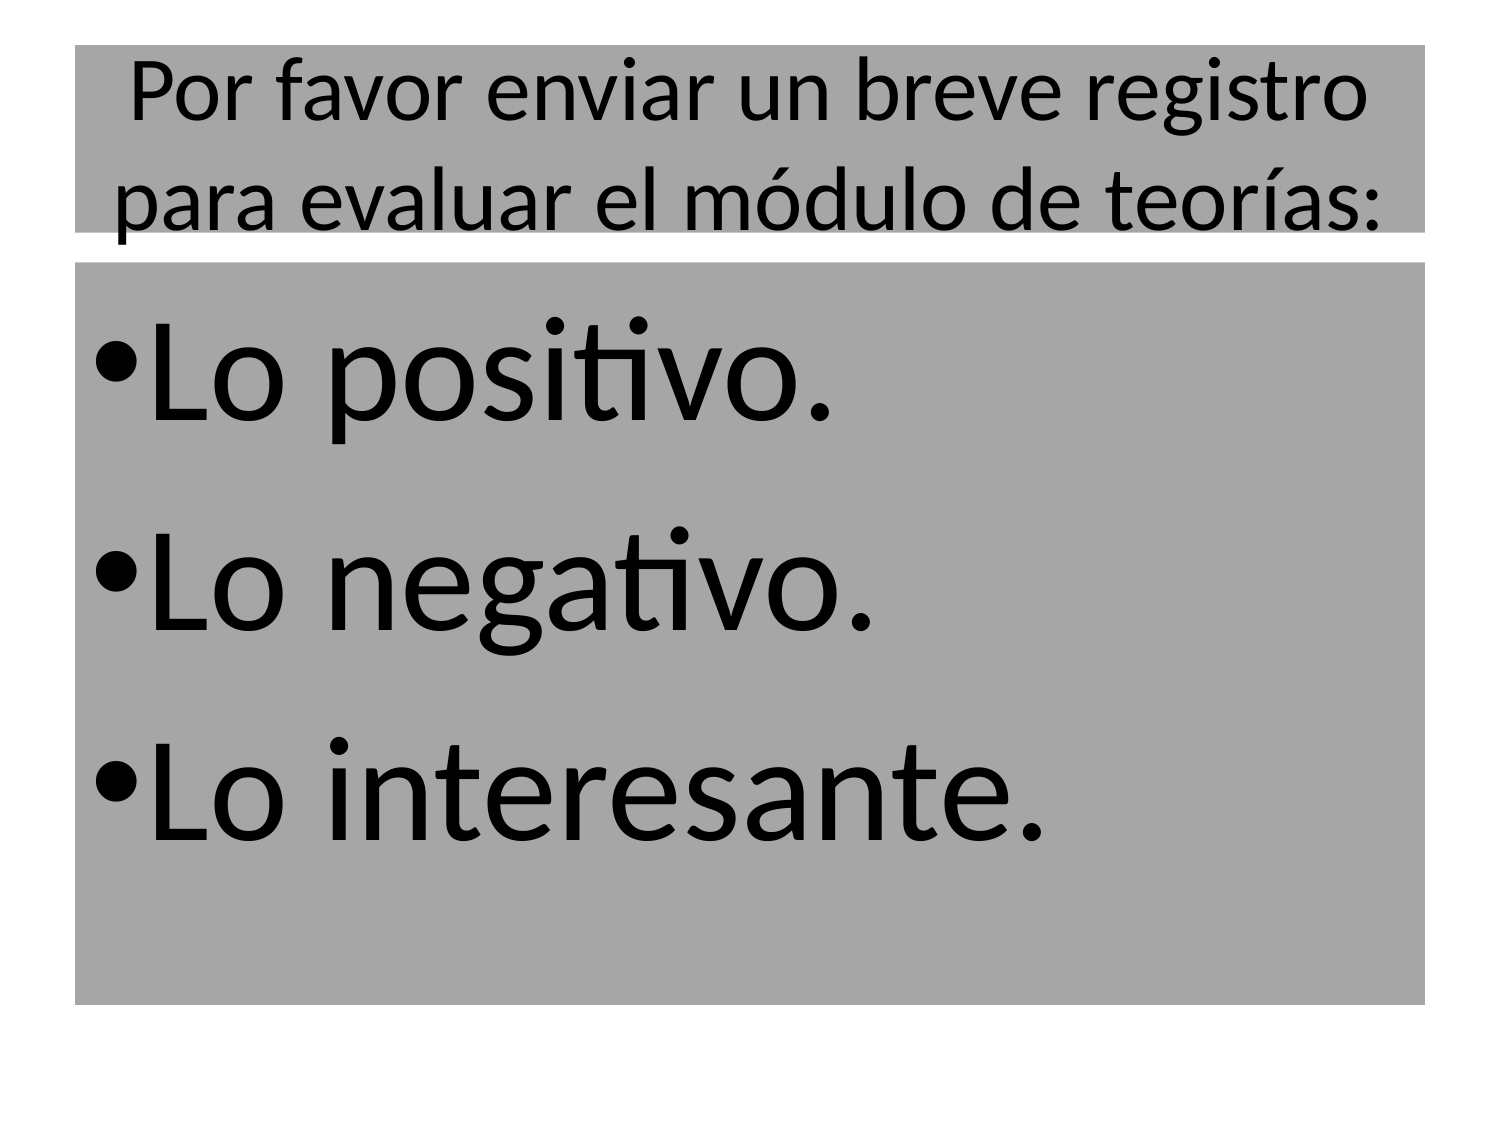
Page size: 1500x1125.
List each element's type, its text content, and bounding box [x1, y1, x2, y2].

title Por favor enviar un breve registro para evaluar el módulo de teorías: [75, 45, 1425, 233]
list Lo positivo. Lo negativo. Lo interesante. [75, 262, 1425, 1005]
